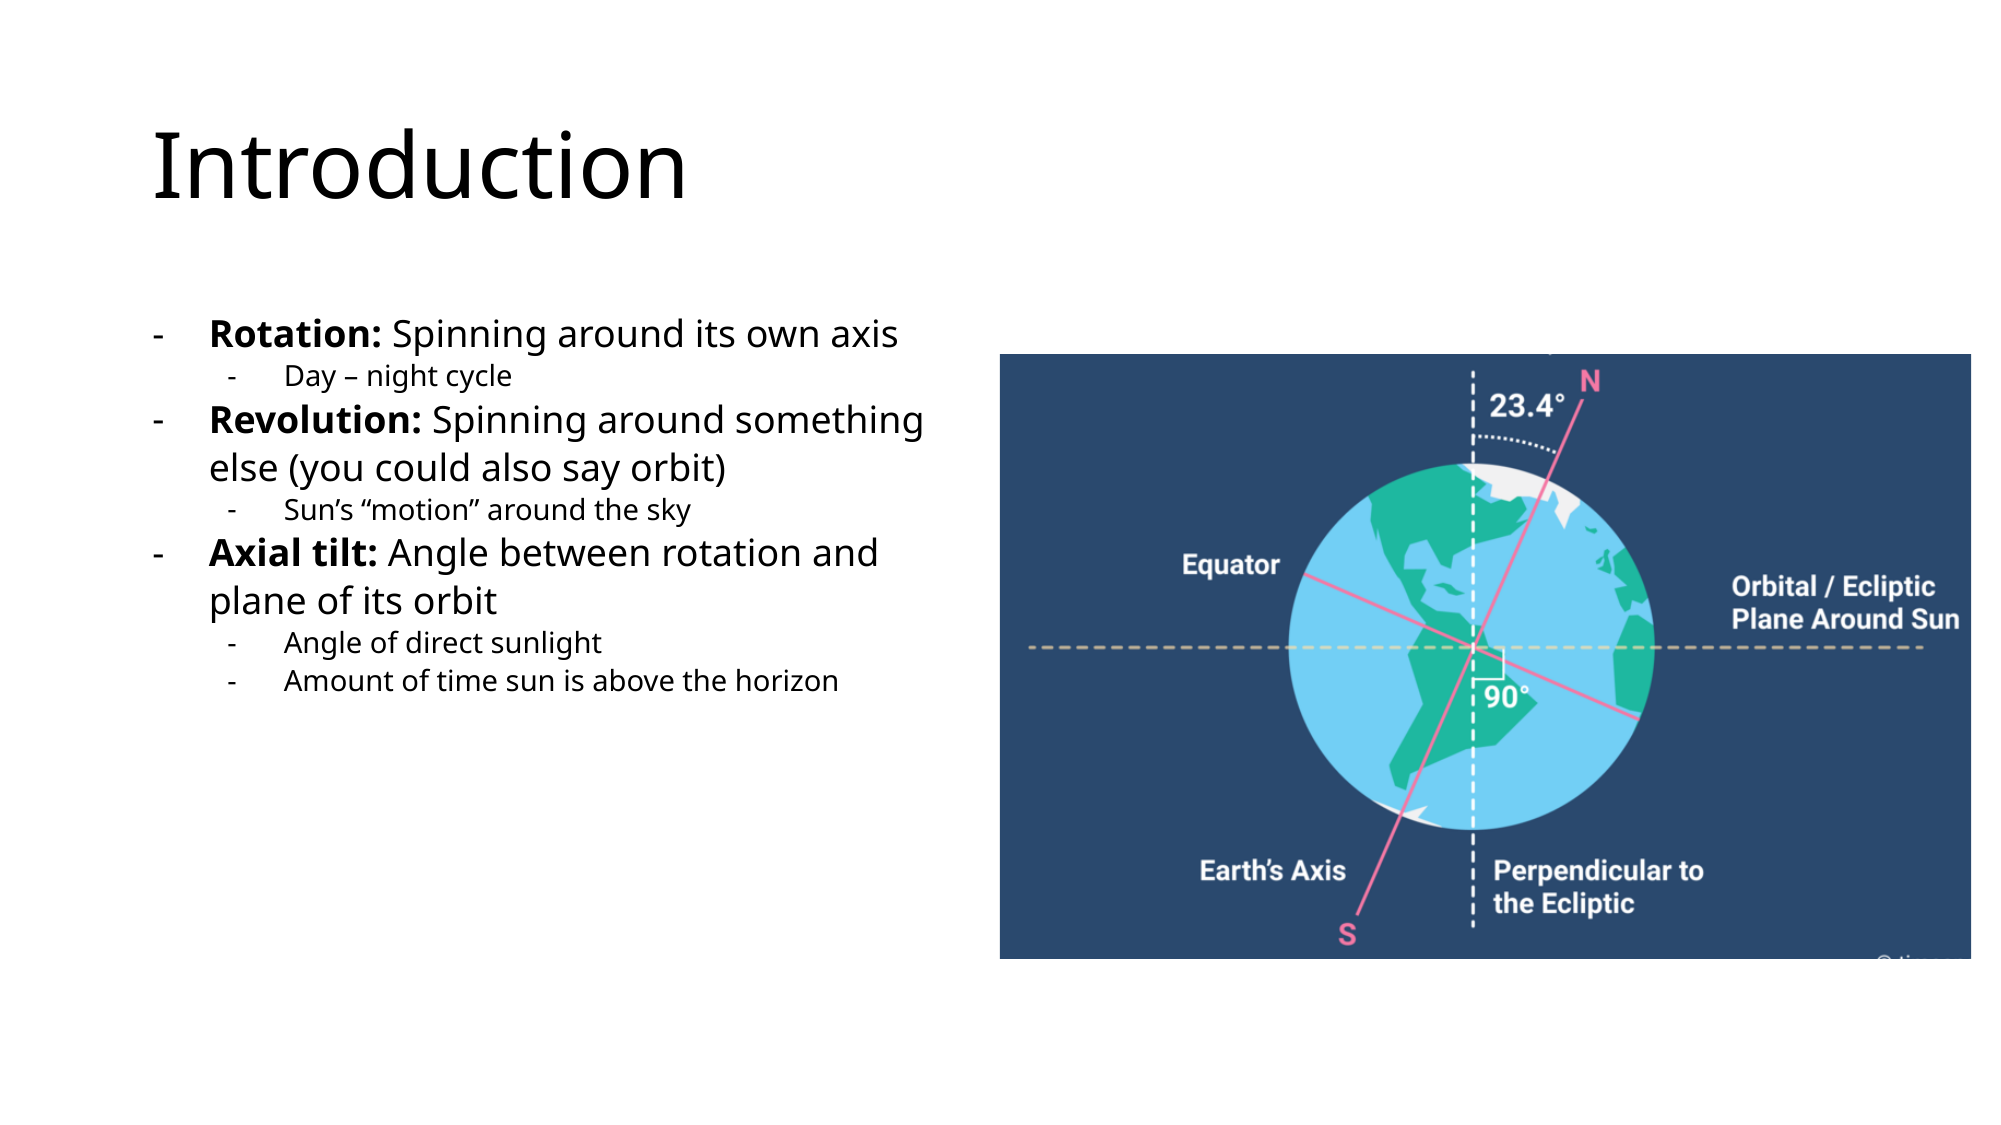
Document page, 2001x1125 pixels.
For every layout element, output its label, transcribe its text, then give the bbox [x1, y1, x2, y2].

picture [999, 354, 1972, 959]
list Rotation: Spinning around its own axis Day – night cycle Revolution: Spinning around something else (you could also say orbit) Sun’s “motion” around the sky Axial tilt: Angle between rotation and plane of its orbit Angle of direct sunlight Amount of time sun is above the horizon [137, 299, 988, 1014]
title Introduction [137, 59, 1863, 278]
